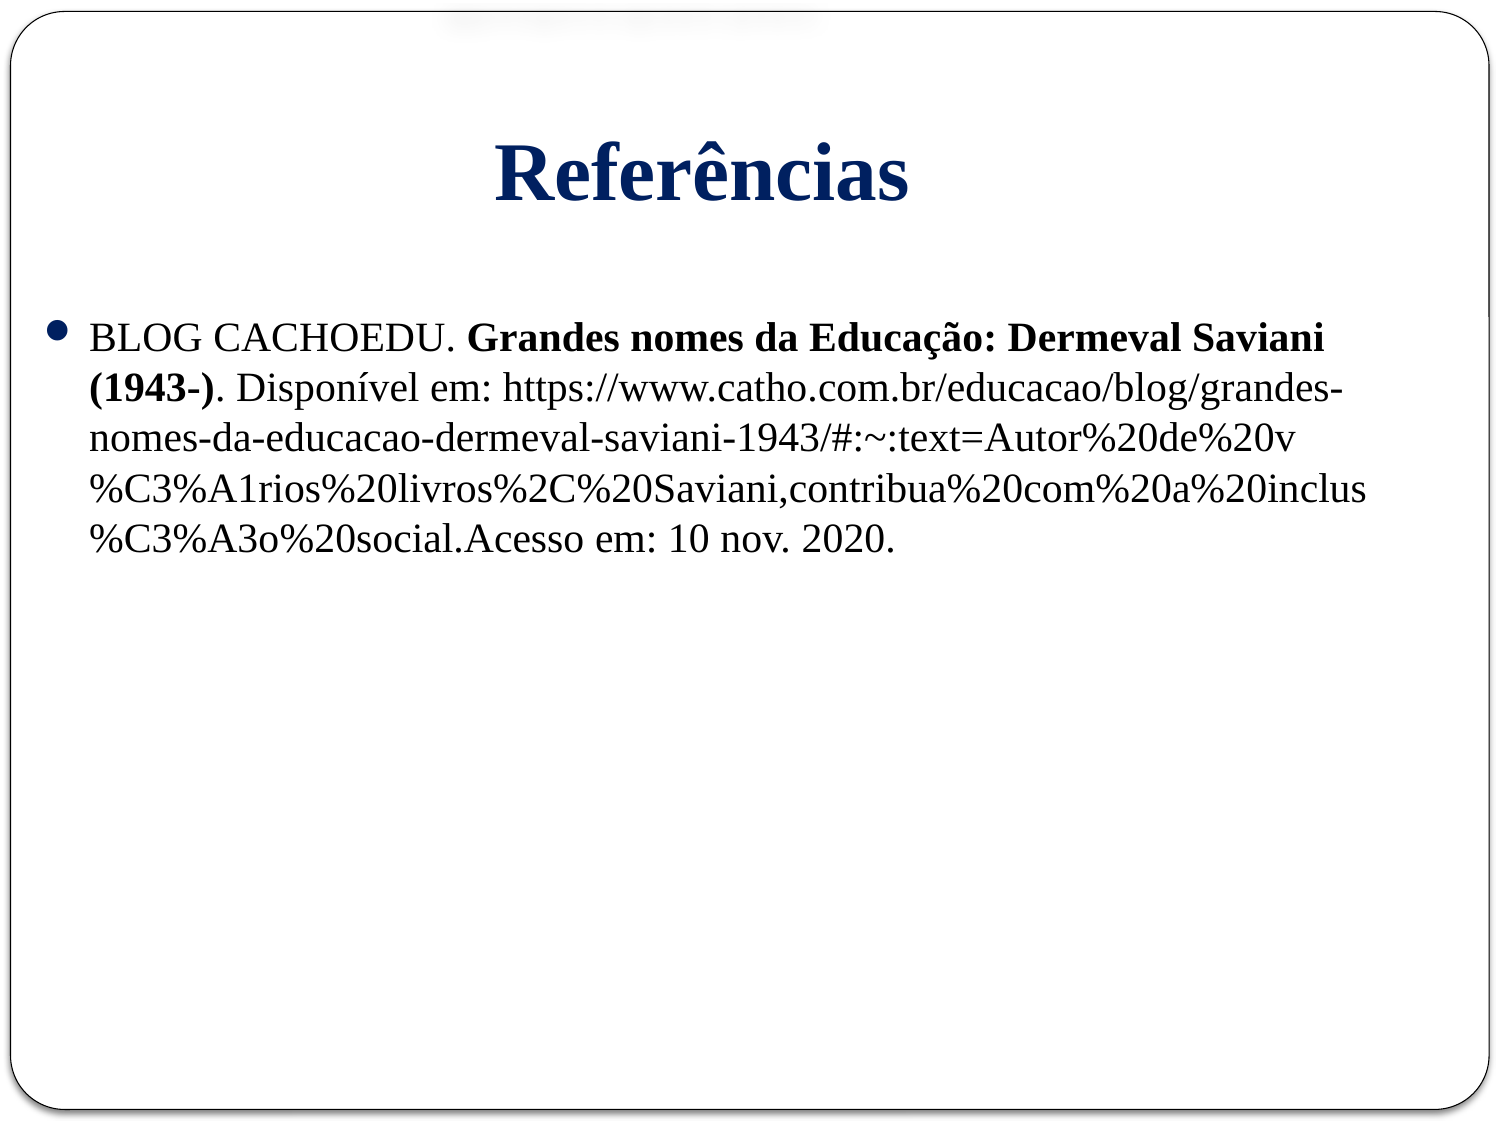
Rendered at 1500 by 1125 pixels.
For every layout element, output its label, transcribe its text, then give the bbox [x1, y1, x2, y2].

list BLOG CACHOEDU. Grandes nomes da Educação: Dermeval Saviani (1943-). Disponível em: https://www.catho.com.br/educacao/blog/grandes-nomes-da-educacao-dermeval-saviani-1943/#:~:text=Autor%20de%20v%C3%A1rios%20livros%2C%20Saviani,contribua%20com%20a%20inclus%C3%A3o%20social.Acesso em: 10 nov. 2020. [29, 302, 1483, 1053]
title Referências [64, 45, 1340, 233]
